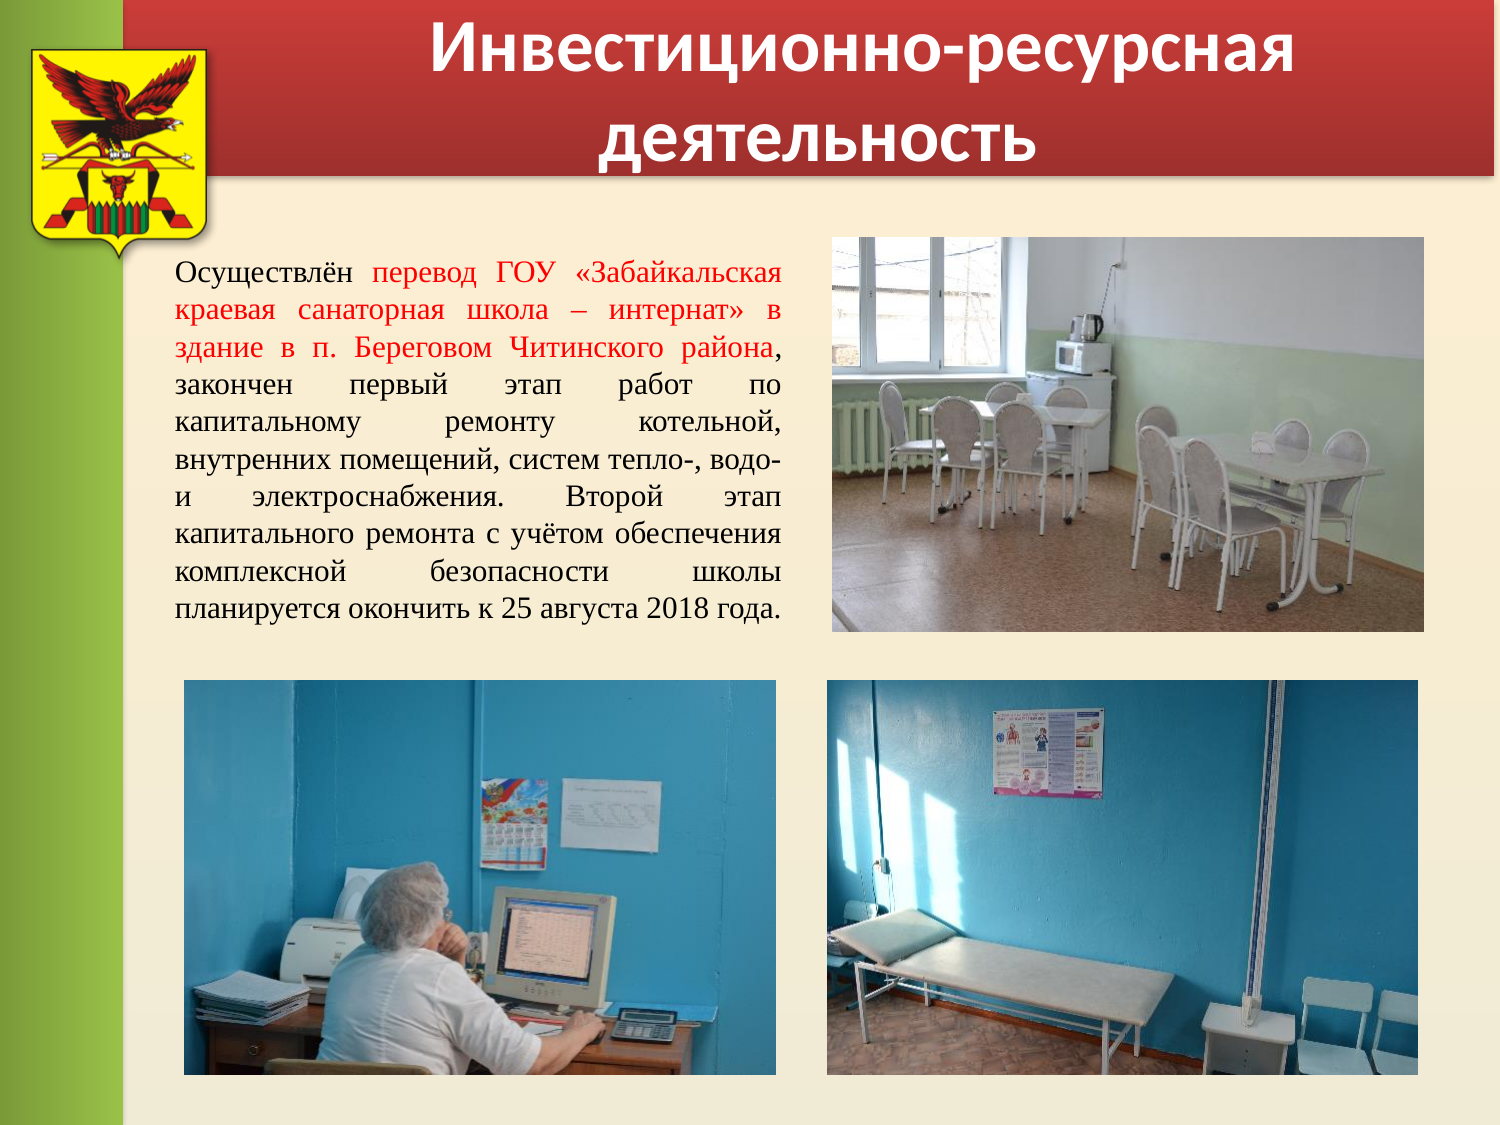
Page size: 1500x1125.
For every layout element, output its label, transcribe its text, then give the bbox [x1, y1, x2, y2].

text_box Инвестиционно-ресурсная деятельность [230, 11, 1424, 161]
text_box [0, 0, 124, 1125]
picture [826, 680, 1418, 1075]
list Осуществлён перевод ГОУ «Забайкальская краевая санаторная школа – интернат» в здание в п. Береговом Читинского района, закончен первый этап работ по капитальному ремонту котельной, внутренних помещений, систем тепло-, водо- и электроснабжения. Второй этап капитального ремонта с учётом обеспечения комплексной безопасности школы планируется окончить к 25 августа 2018 года. [159, 243, 798, 666]
picture [30, 49, 208, 260]
text_box [124, 0, 1495, 177]
picture [832, 237, 1424, 632]
picture [184, 680, 776, 1075]
